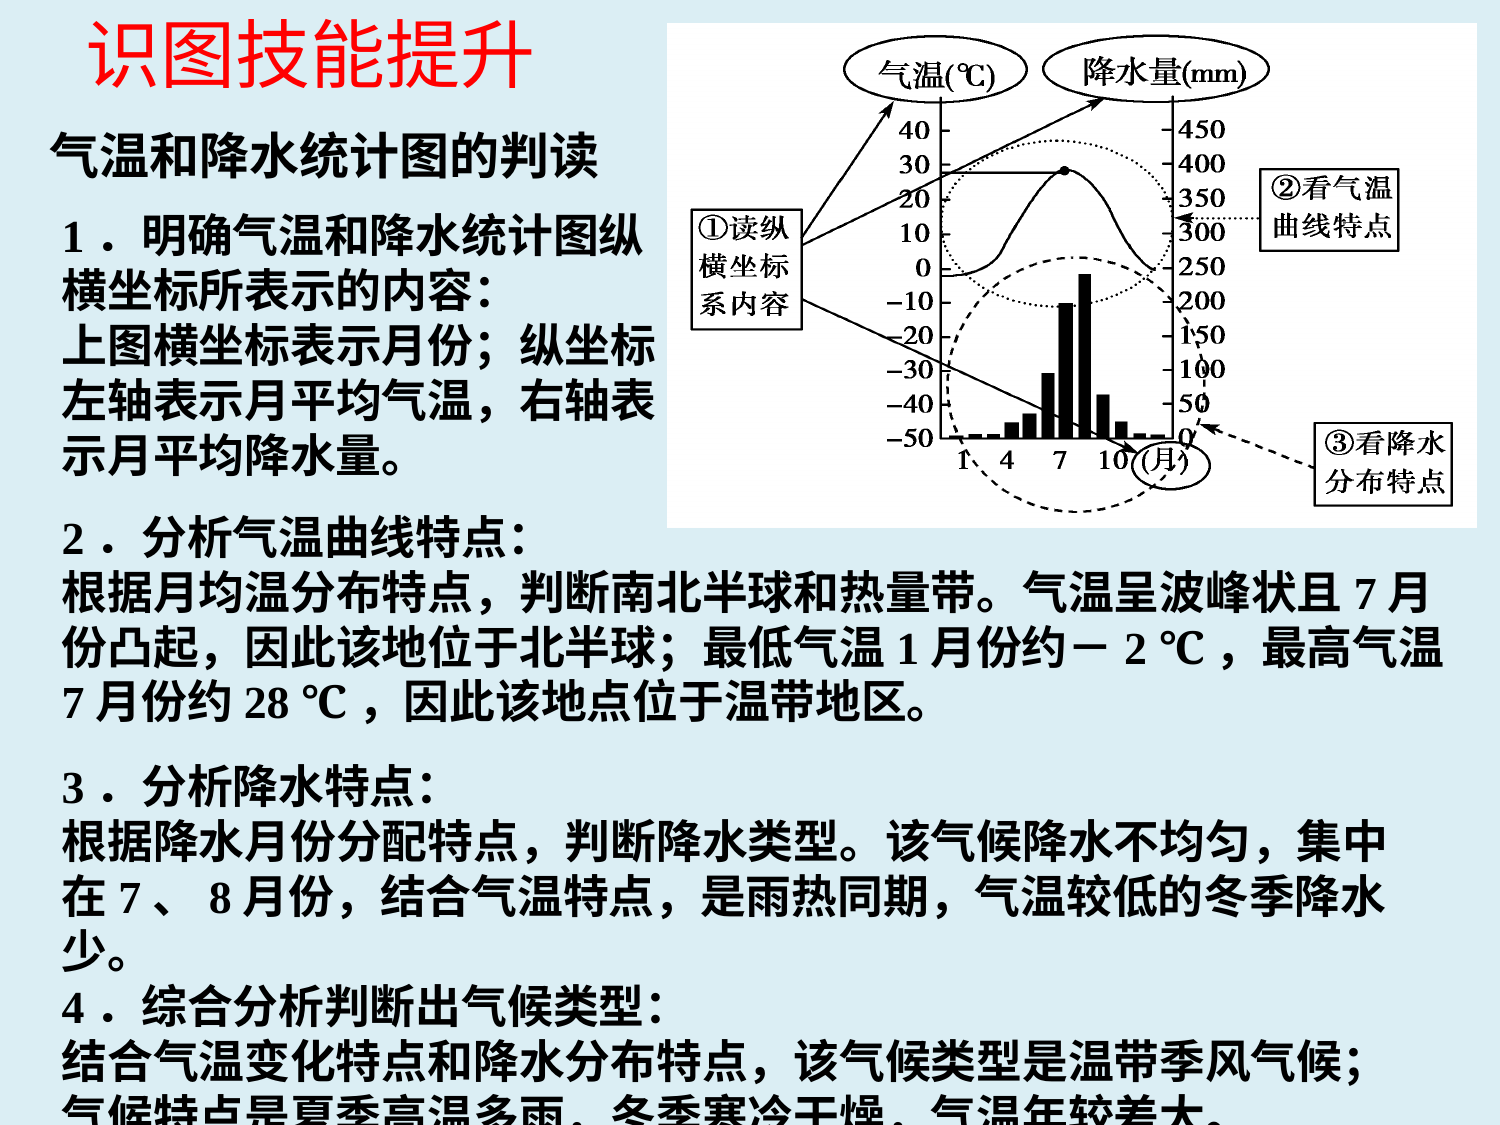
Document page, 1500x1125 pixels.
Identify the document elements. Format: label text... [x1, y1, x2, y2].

text_box 气温和降水统计图的判读 [35, 93, 621, 193]
picture [667, 23, 1477, 528]
text_box 2．分析气温曲线特点： 根据月均温分布特点，判断南北半球和热量带。气温呈波峰状且7月份凸起，因此该地位于北半球；最低气温1月份约－2 ℃，最高气温7月份约28 ℃，因此该地点位于温带地区。 [46, 500, 1465, 736]
text_box 1．明确气温和降水统计图纵横坐标所表示的内容： 上图横坐标表示月份；纵坐标左轴表示月平均气温，右轴表示月平均降水量。 [46, 199, 662, 489]
text_box 3．分析降水特点： 根据降水月份分配特点，判断降水类型。该气候降水不均匀，集中在7、8月份，结合气温特点，是雨热同期，气温较低的冬季降水少。 4．综合分析判断出气候类型： 结合气温变化特点和降水分布特点，该气候类型是温带季风气候；气候特点是夏季高温多雨，冬季寒冷干燥，气温年较差大。 [46, 750, 1442, 1125]
text_box 识图技能提升 [70, 0, 551, 93]
